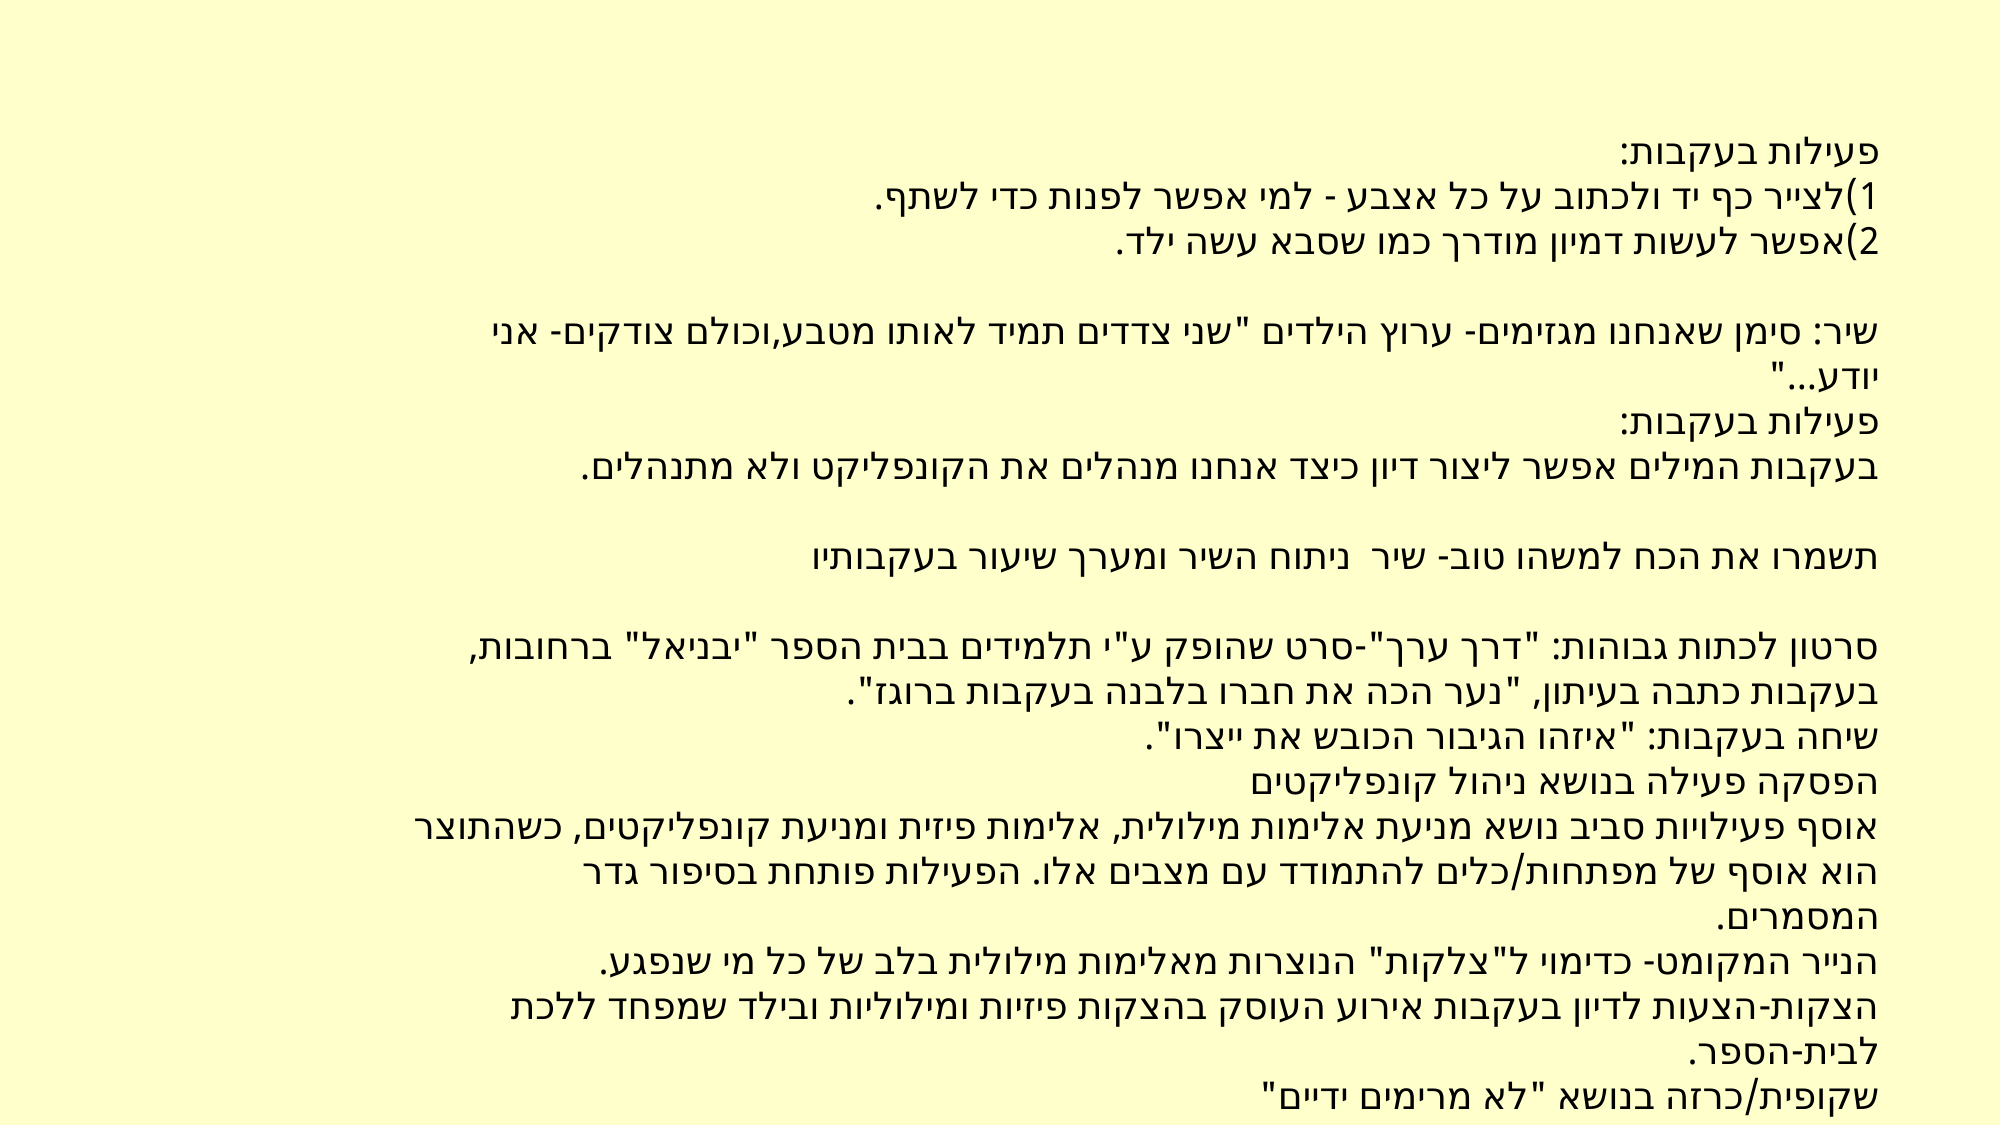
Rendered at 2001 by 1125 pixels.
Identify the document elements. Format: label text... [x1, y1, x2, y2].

text_box פעילות בעקבות: 1)לצייר כף יד ולכתוב על כל אצבע - למי אפשר לפנות כדי לשתף. 2)אפשר לעשות דמיון מודרך כמו שסבא עשה ילד. שיר: סימן שאנחנו מגזימים- ערוץ הילדים "שני צדדים תמיד לאותו מטבע,וכולם צודקים- אני יודע…" פעילות בעקבות: בעקבות המילים אפשר ליצור דיון כיצד אנחנו מנהלים את הקונפליקט ולא מתנהלים. תשמרו את הכח למשהו טוב- שיר ניתוח השיר ומערך שיעור בעקבותיו סרטון לכתות גבוהות: "דרך ערך"-סרט שהופק ע"י תלמידים בבית הספר "יבניאל" ברחובות, בעקבות כתבה בעיתון, "נער הכה את חברו בלבנה בעקבות ברוגז". שיחה בעקבות: "איזהו הגיבור הכובש את ייצרו". הפסקה פעילה בנושא ניהול קונפליקטים אוסף פעילויות סביב נושא מניעת אלימות מילולית, אלימות פיזית ומניעת קונפליקטים, כשהתוצר הוא אוסף של מפתחות/כלים להתמודד עם מצבים אלו. הפעילות פותחת בסיפור גדר המסמרים. הנייר המקומט- כדימוי ל"צלקות" הנוצרות מאלימות מילולית בלב של כל מי שנפגע. הצקות-הצעות לדיון בעקבות אירוע העוסק בהצקות פיזיות ומילוליות ובילד שמפחד ללכת לבית-הספר. שקופית/כרזה בנושא "לא מרימים ידיים" [394, 119, 1895, 1125]
